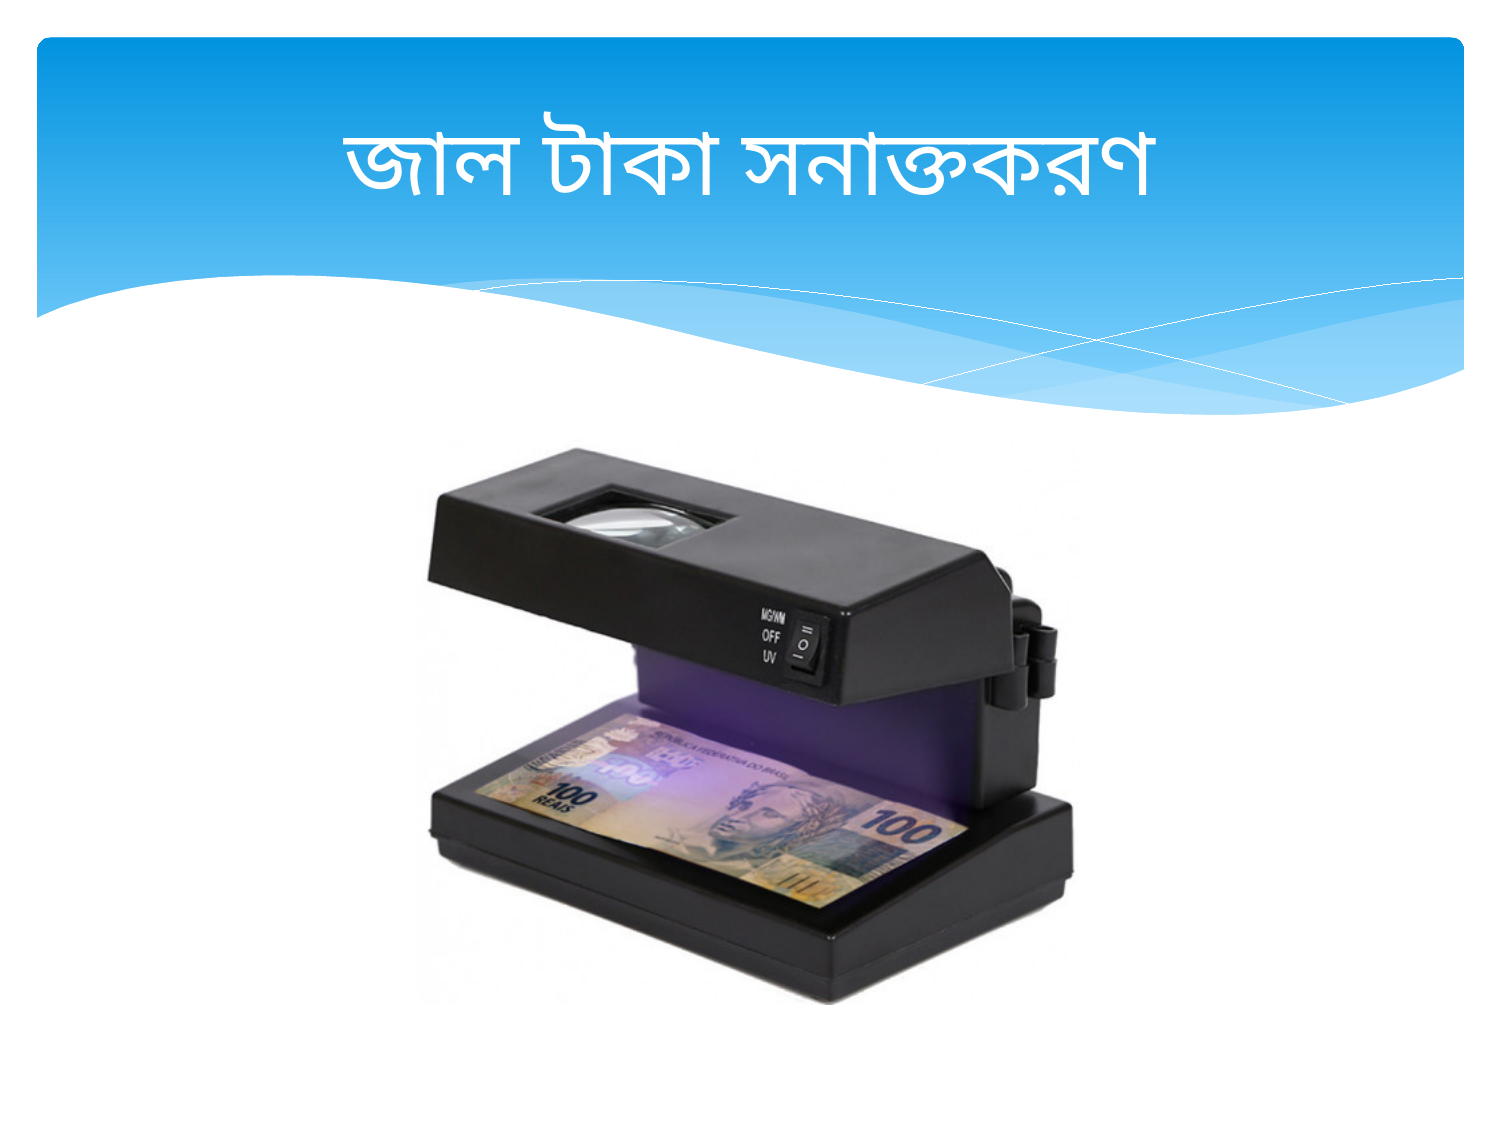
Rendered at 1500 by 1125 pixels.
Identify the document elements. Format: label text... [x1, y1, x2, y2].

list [417, 438, 1084, 1006]
title জাল টাকা সনাক্তকরণ [75, 55, 1425, 261]
